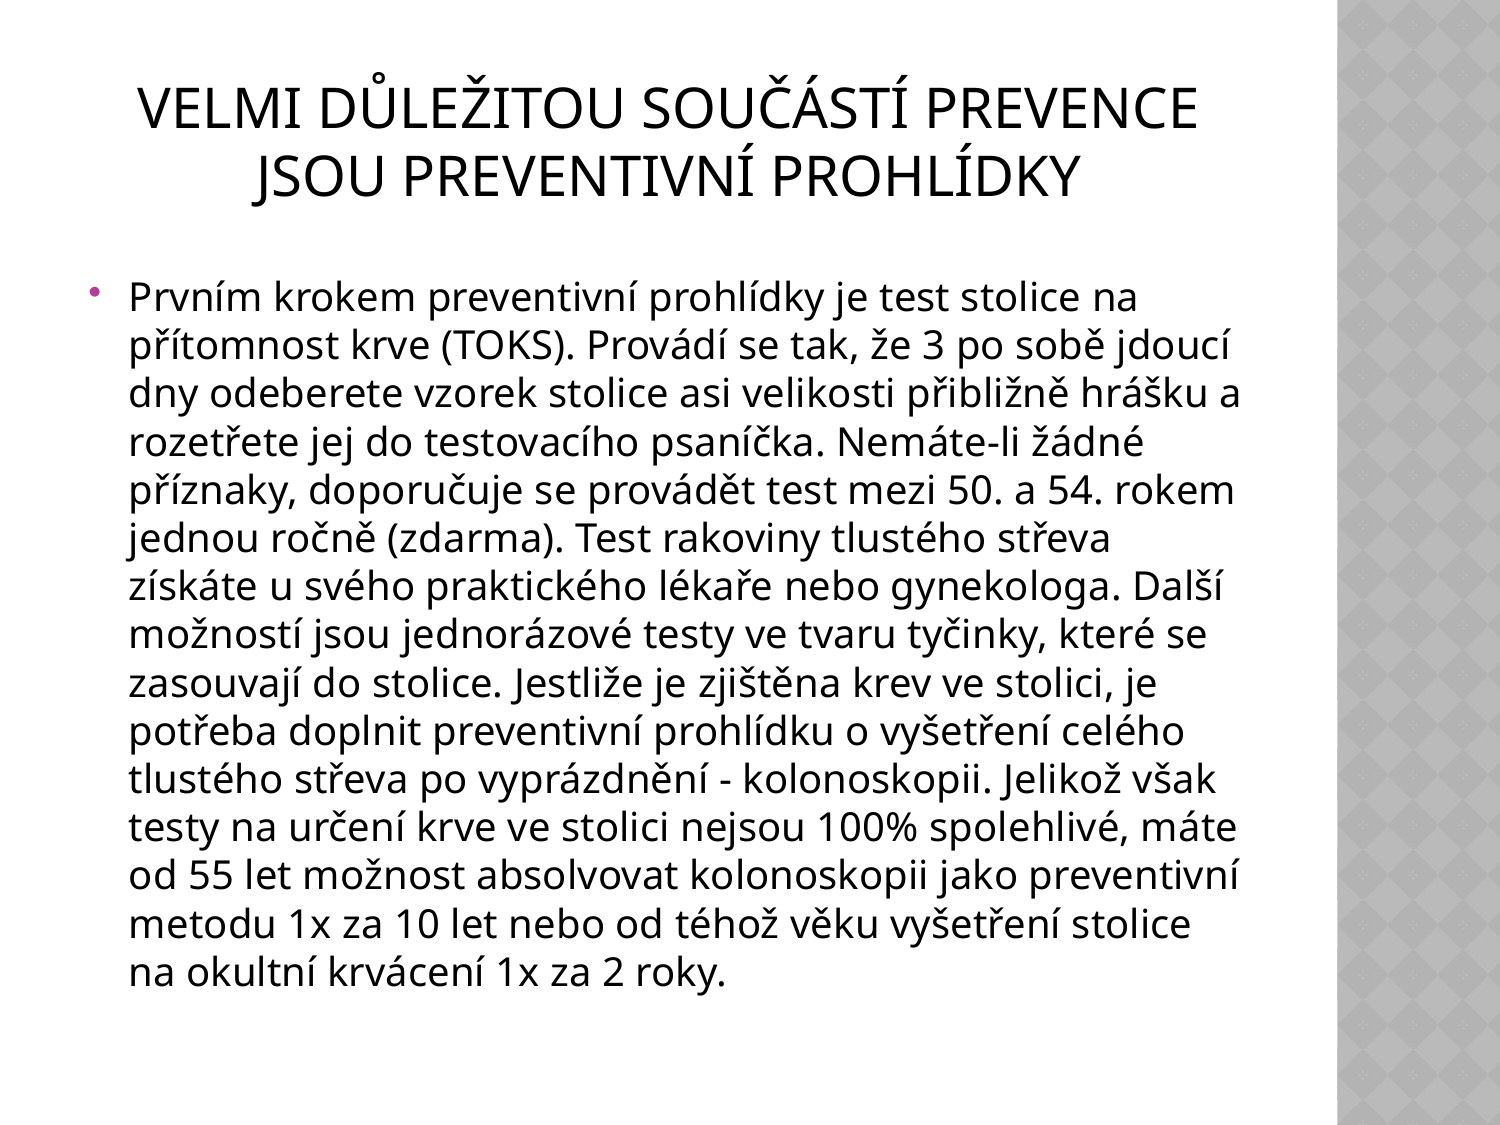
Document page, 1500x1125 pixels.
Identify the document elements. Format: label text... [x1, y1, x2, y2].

list Prvním krokem preventivní prohlídky je test stolice na přítomnost krve (TOKS). Provádí se tak, že 3 po sobě jdoucí dny odeberete vzorek stolice asi velikosti přibližně hrášku a rozetřete jej do testovacího psaníčka. Nemáte-li žádné příznaky, doporučuje se provádět test mezi 50. a 54. rokem jednou ročně (zdarma). Test rakoviny tlustého střeva získáte u svého praktického lékaře nebo gynekologa. Další možností jsou jednorázové testy ve tvaru tyčinky, které se zasouvají do stolice. Jestliže je zjištěna krev ve stolici, je potřeba doplnit preventivní prohlídku o vyšetření celého tlustého střeva po vyprázdnění - kolonoskopii. Jelikož však testy na určení krve ve stolici nejsou 100% spolehlivé, máte od 55 let možnost absolvovat kolonoskopii jako preventivní metodu 1x za 10 let nebo od téhož věku vyšetření stolice na okultní krvácení 1x za 2 roky. [75, 264, 1263, 1059]
title VELMI DŮLEŽITOU SOUČÁSTÍ PREVENCE JSOU PREVENTIVNÍ PROHLÍDKY [75, 52, 1263, 264]
